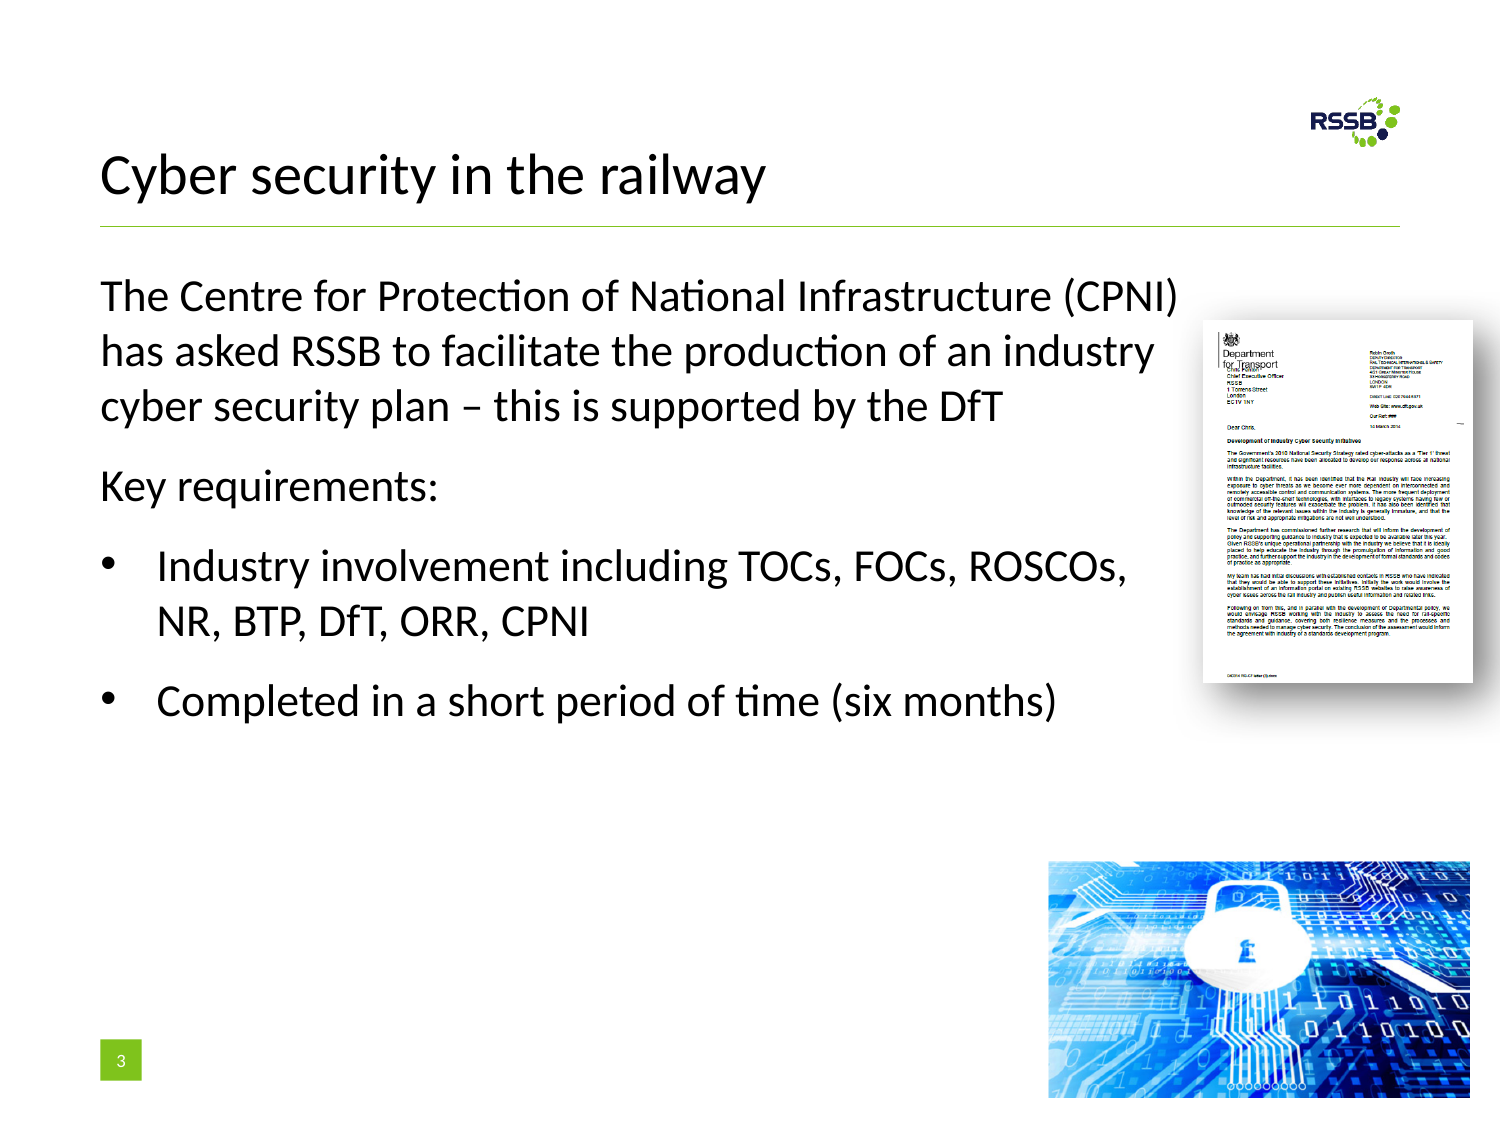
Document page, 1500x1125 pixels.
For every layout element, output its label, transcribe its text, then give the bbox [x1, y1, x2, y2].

picture [1202, 320, 1473, 683]
picture [1041, 855, 1473, 1104]
list The Centre for Protection of National Infrastructure (CPNI) has asked RSSB to facilitate the production of an industry cyber security plan – this is supported by the DfT Key requirements: Industry involvement including TOCs, FOCs, ROSCOs, NR, BTP, DfT, ORR, CPNI Completed in a short period of time (six months) [100, 265, 1203, 980]
slide_number 3 [100, 1039, 142, 1081]
title Cyber security in the railway [100, 71, 1400, 206]
